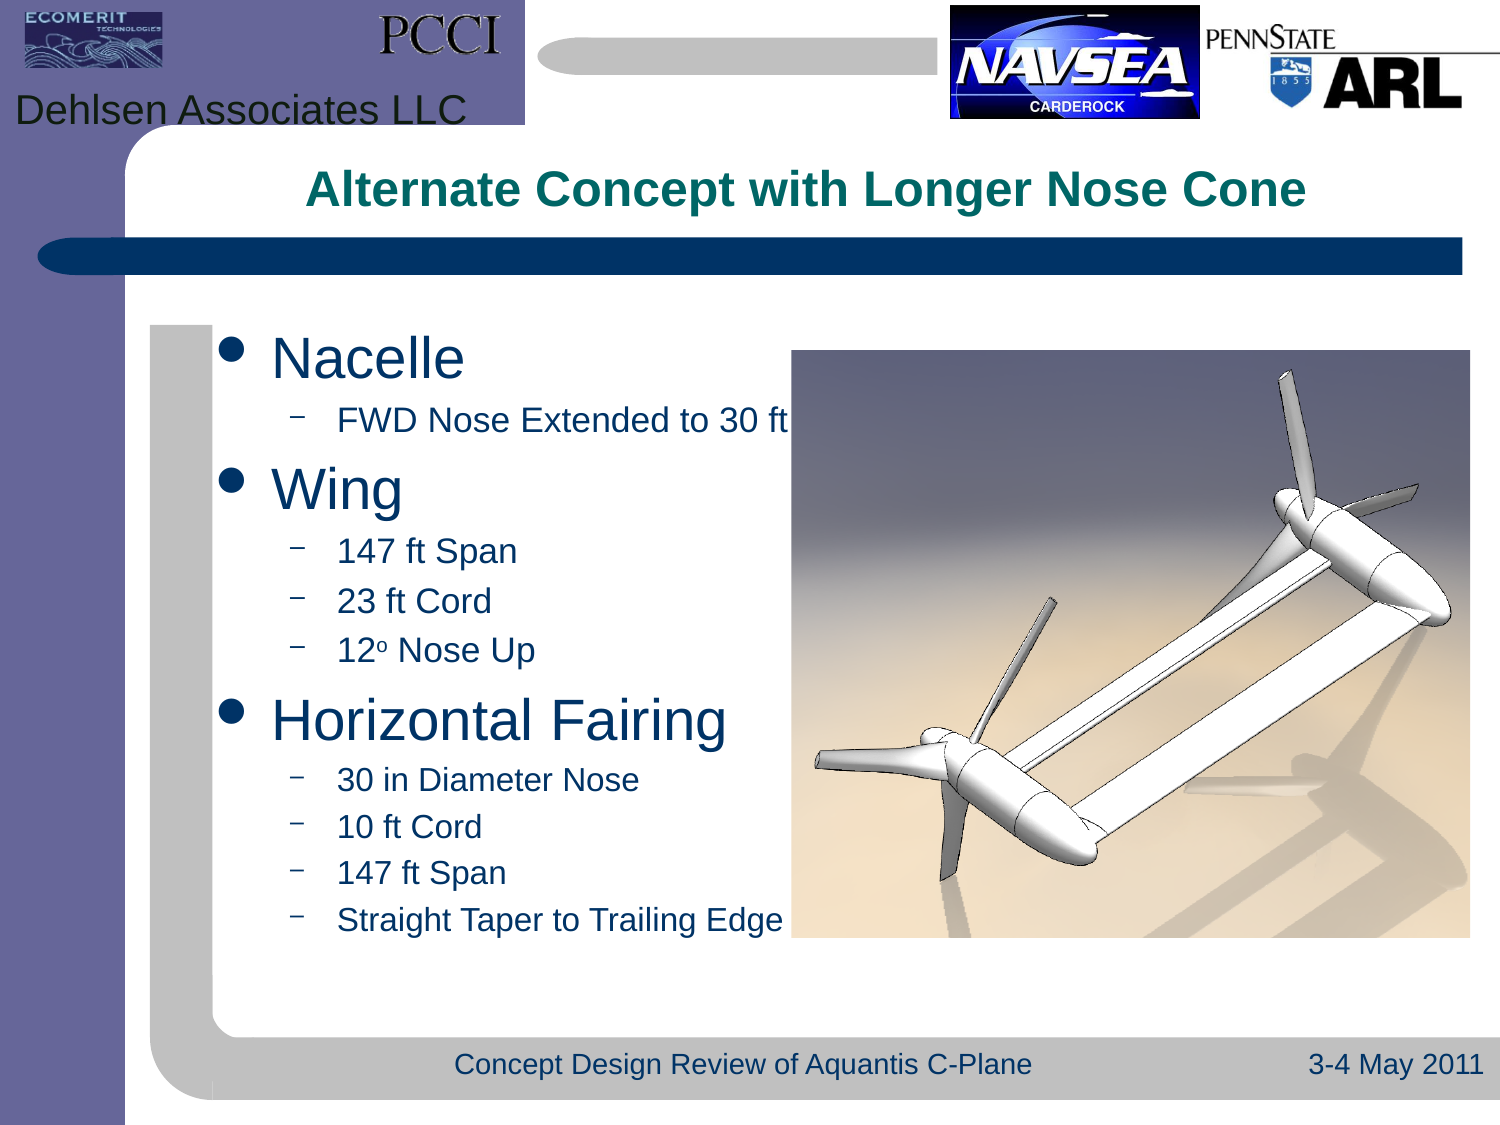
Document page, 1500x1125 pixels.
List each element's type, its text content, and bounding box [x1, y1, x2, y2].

picture [24, 12, 163, 68]
picture [950, 5, 1200, 119]
text_box Dehlsen Associates LLC [0, 75, 500, 140]
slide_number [1388, 1037, 1500, 1088]
footer Concept Design Review of Aquantis C-Plane [99, 1037, 1388, 1088]
picture [1206, 24, 1500, 113]
list Nacelle FWD Nose Extended to 30 ft Wing 147 ft Span 23 ft Cord 12o Nose Up Horizontal Fairing 30 in Diameter Nose 10 ft Cord 147 ft Span Straight Taper to Trailing Edge [199, 312, 863, 1056]
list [791, 349, 1471, 938]
picture [349, 12, 513, 56]
title Alternate Concept with Longer Nose Cone [149, 137, 1463, 226]
